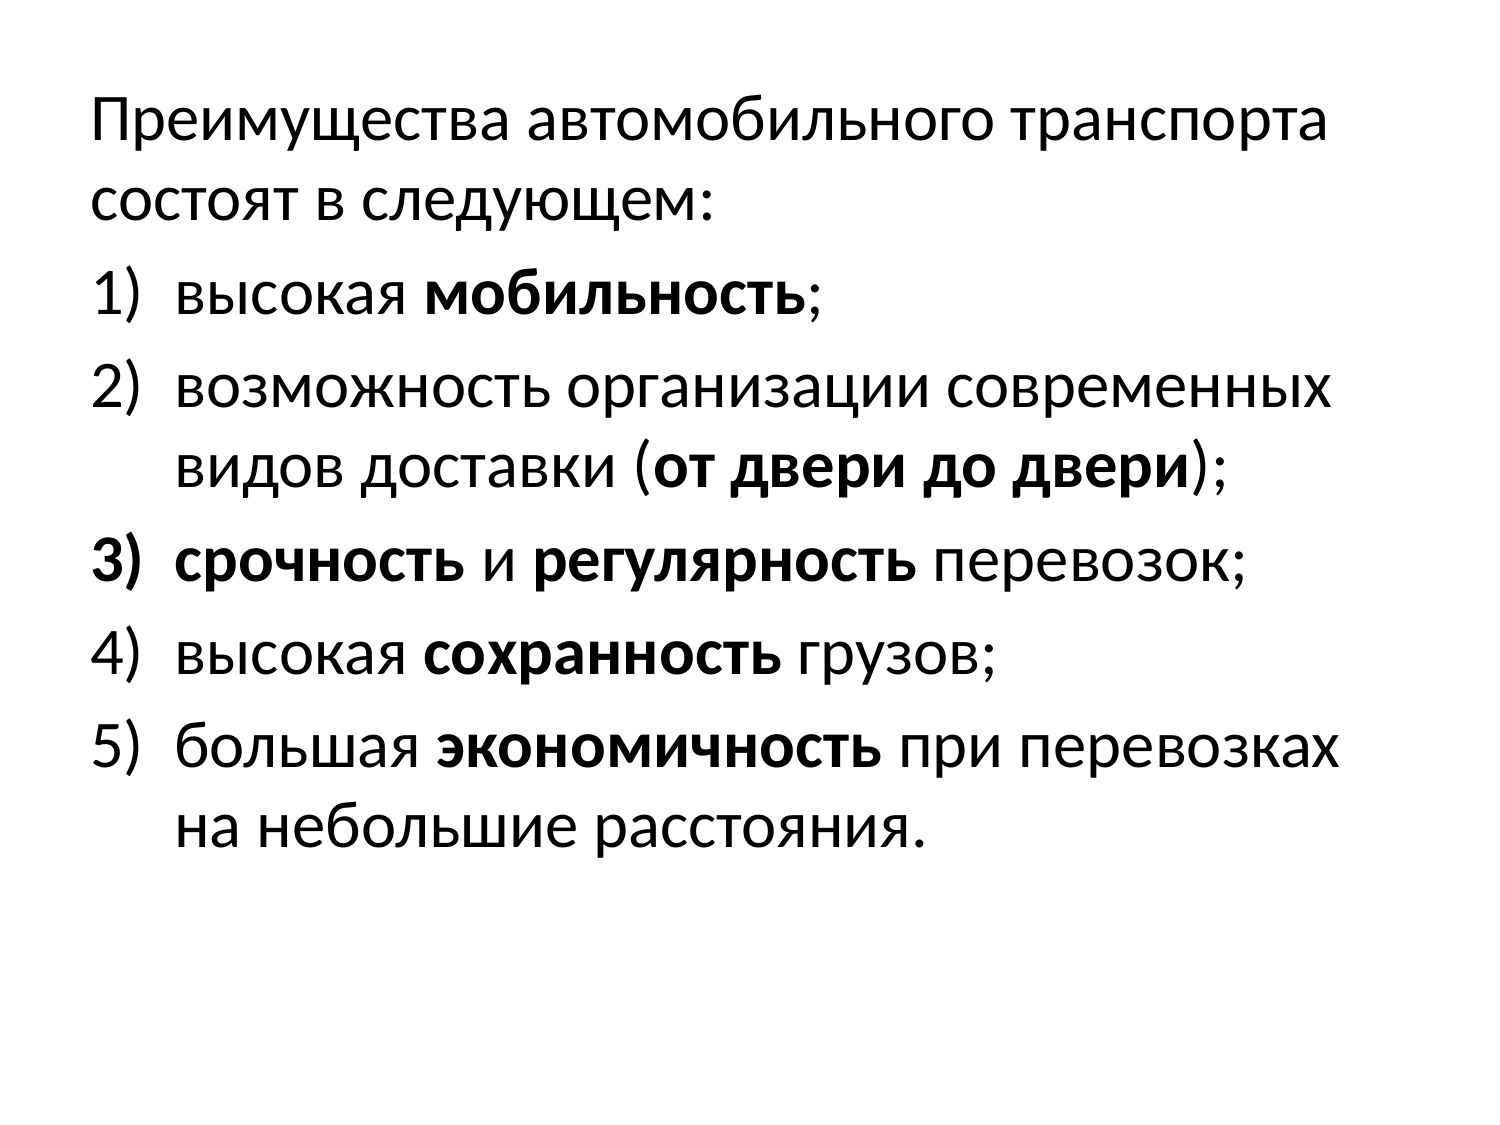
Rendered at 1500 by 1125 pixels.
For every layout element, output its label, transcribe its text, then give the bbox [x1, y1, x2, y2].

list Преимущества автомобильного транспорта состоят в следующем: высокая мобильность; возможность организации современных видов доставки (от двери до двери); срочность и регулярность перевозок; высокая сохранность грузов; большая экономичность при перевозках на небольшие расстояния. [75, 66, 1425, 1106]
